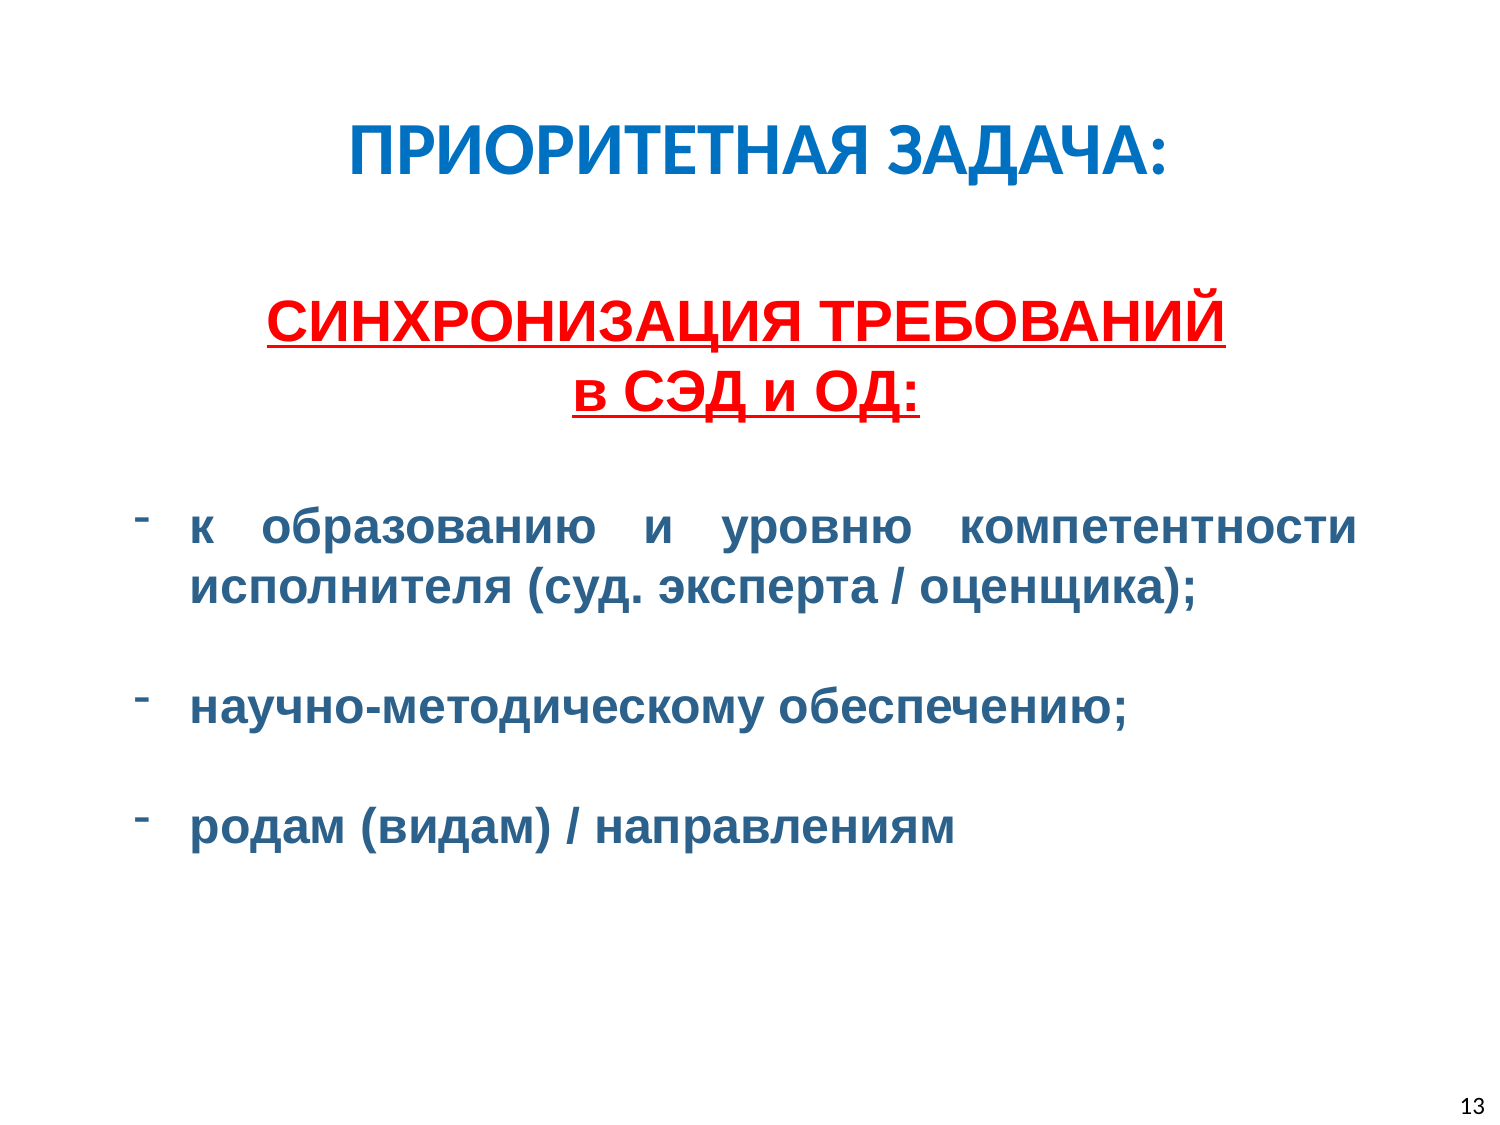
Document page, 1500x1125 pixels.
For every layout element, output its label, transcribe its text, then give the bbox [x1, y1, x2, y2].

text_box СИНХРОНИЗАЦИЯ ТРЕБОВАНИЙ в СЭД и ОД: к образованию и уровню компетентности исполнителя (суд. эксперта / оценщика); научно-методическому обеспечению; родам (видам) / направлениям [117, 195, 1376, 941]
slide_number 13 [1413, 1083, 1500, 1125]
text_box ПРИОРИТЕТНАЯ ЗАДАЧА: [155, 92, 1364, 195]
